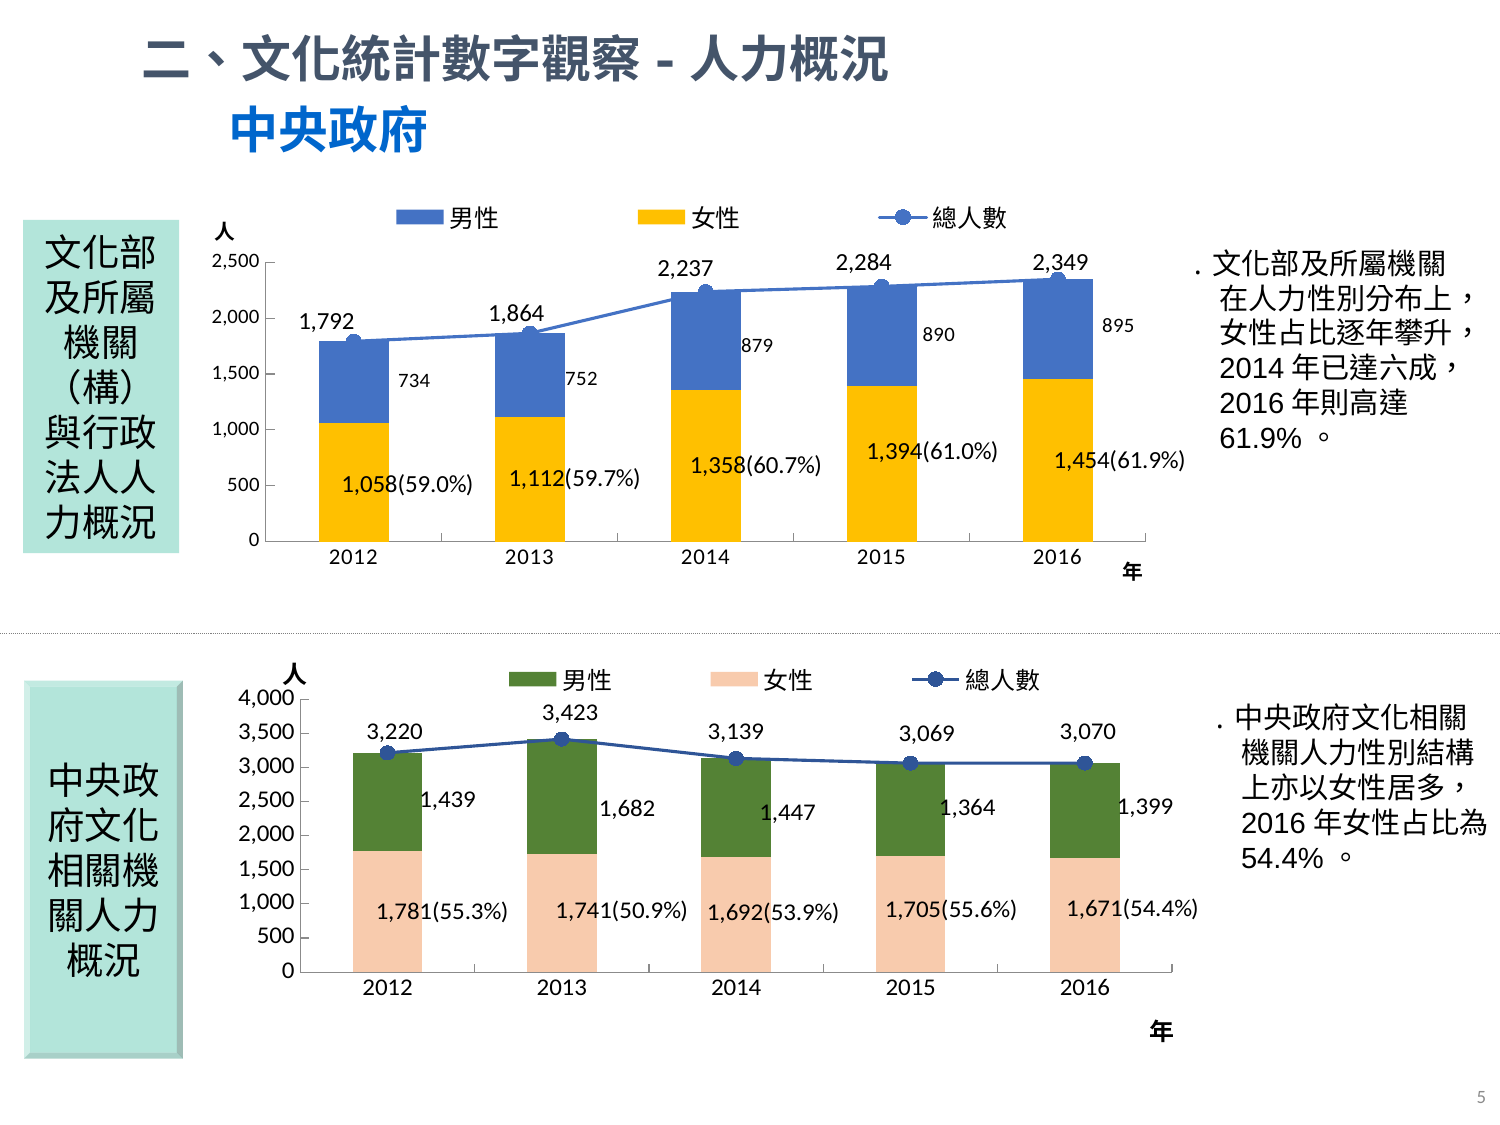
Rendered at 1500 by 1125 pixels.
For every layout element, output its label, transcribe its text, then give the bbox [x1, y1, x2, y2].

text_box ․文化部及所屬機關在人力性別分布上，女性占比逐年攀升，2014年已達六成，2016年則高達61.9%。 [1188, 237, 1479, 463]
text_box 中央政府 [213, 91, 1216, 167]
slide_number 5 [1151, 1065, 1500, 1125]
text_box 二、文化統計數字觀察-人力概況 [126, 20, 1484, 96]
chart [218, 645, 1211, 1055]
text_box 文化部及所屬機關（構）與行政法人人力概況 [23, 219, 180, 554]
chart [183, 181, 1188, 592]
text_box 文化技藝的學習(從小至目前) [26, 681, 181, 686]
text_box ․中央政府文化相關機關人力性別結構上亦以女性居多，2016年女性占比為54.4%。 [1211, 692, 1500, 882]
text_box 中央政府文化相關機關人力概況 [24, 680, 183, 1059]
